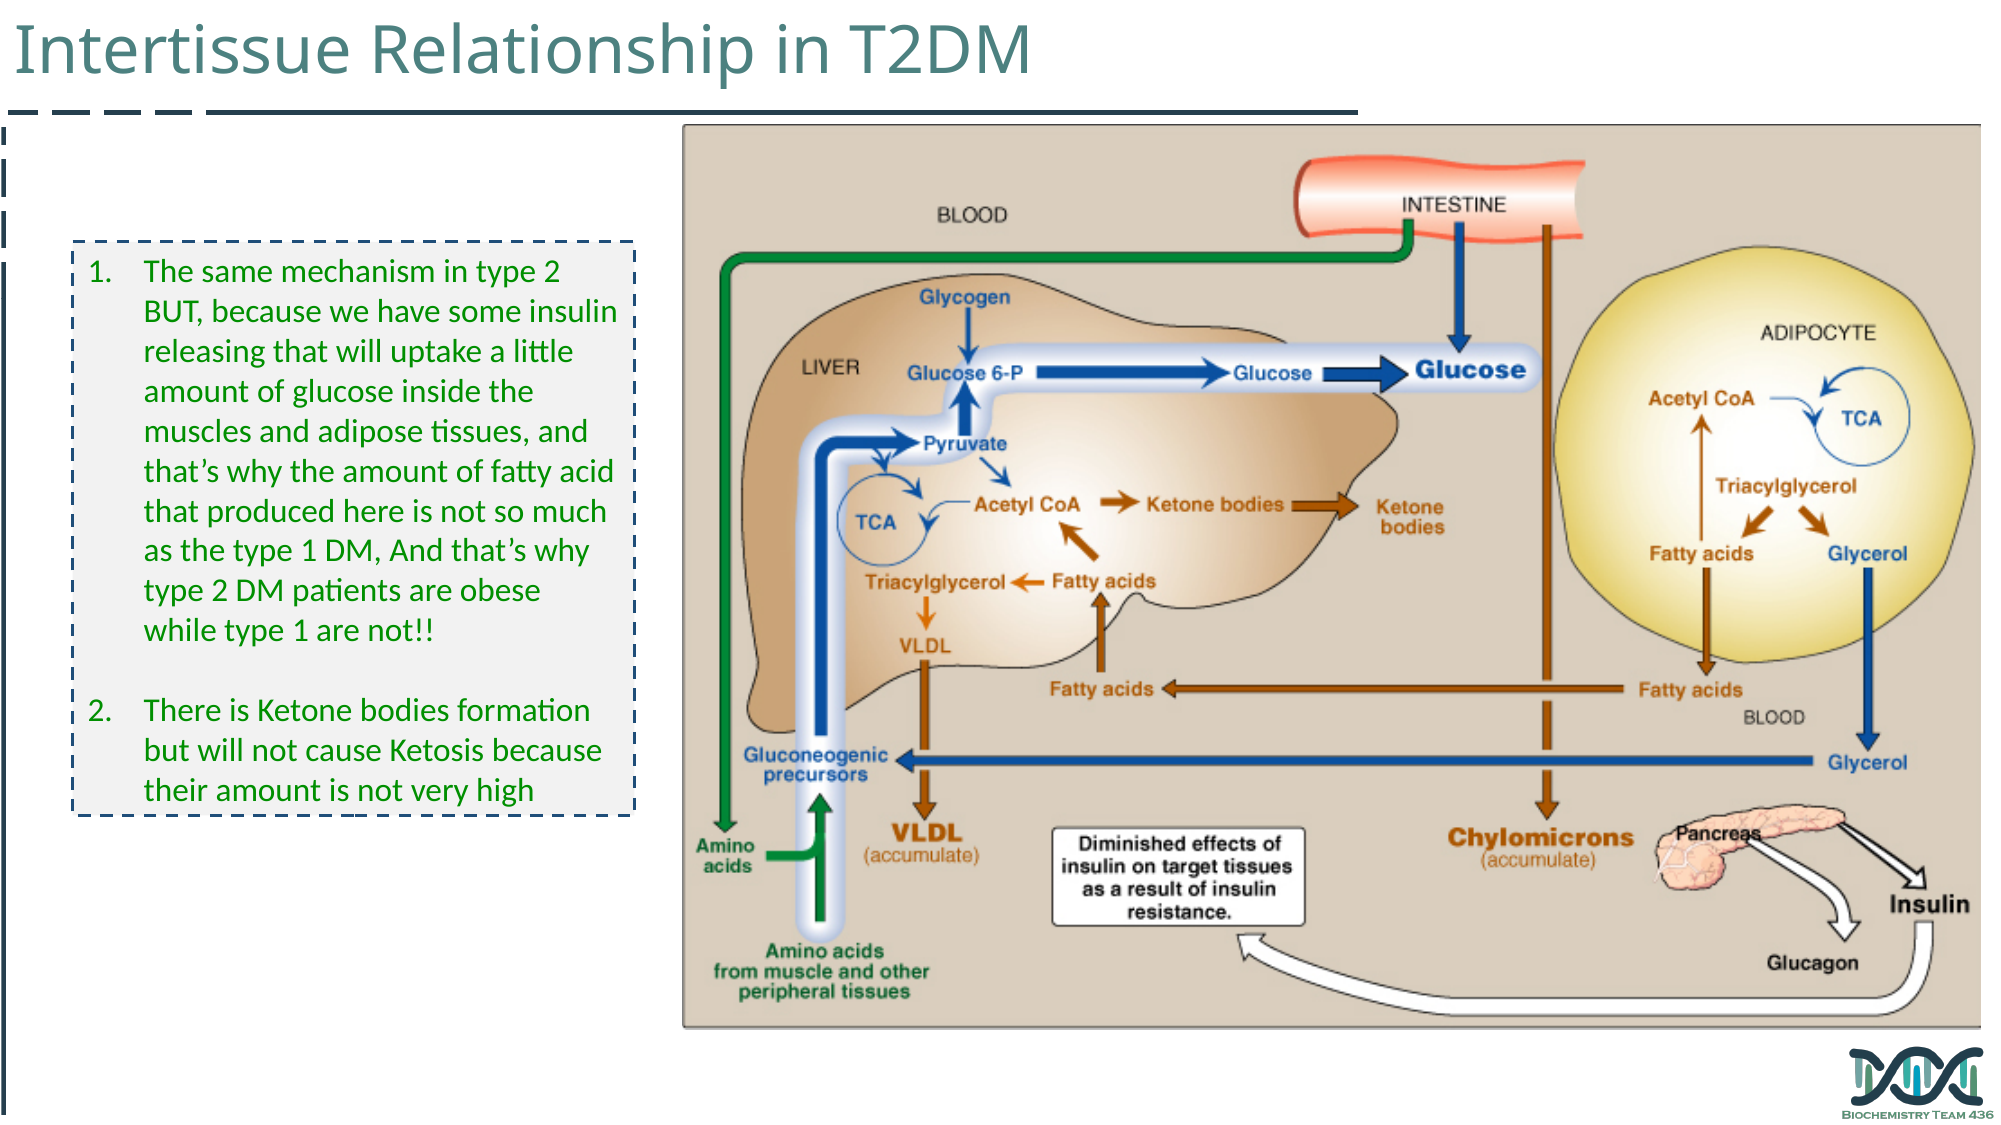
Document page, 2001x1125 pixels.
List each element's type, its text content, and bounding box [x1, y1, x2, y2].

text_box Intertissue Relationship in T2DM [0, 0, 1113, 95]
picture [1834, 1046, 2001, 1125]
picture [682, 124, 1981, 1031]
text_box The same mechanism in type 2 BUT, because we have some insulin releasing that will uptake a little amount of glucose inside the muscles and adipose tissues, and that’s why the amount of fatty acid that produced here is not so much as the type 1 DM, And that’s why type 2 DM patients are obese while type 1 are not!! There is Ketone bodies formation but will not cause Ketosis because their amount is not very high [72, 241, 635, 816]
